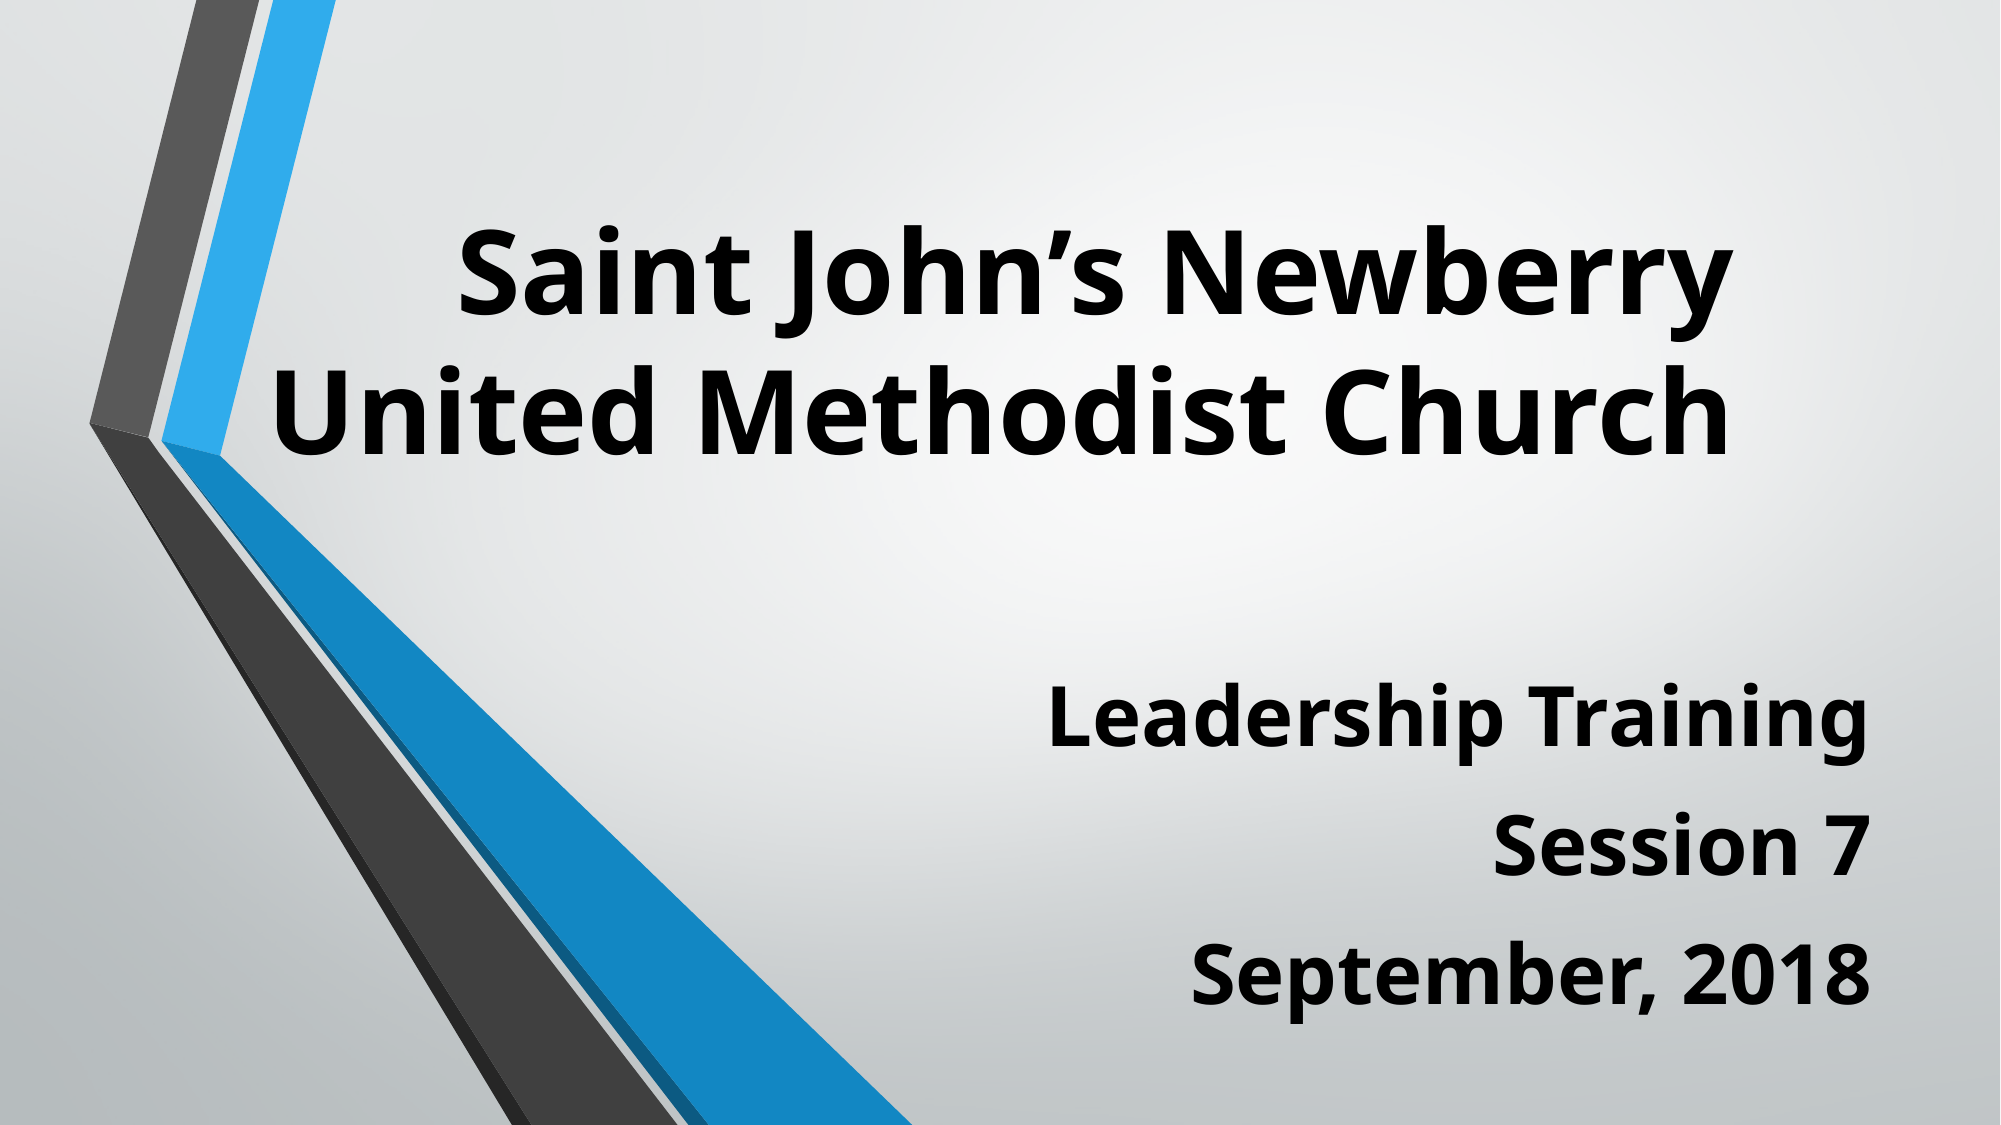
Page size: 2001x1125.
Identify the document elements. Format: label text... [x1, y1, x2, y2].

subtitle Leadership Training Session 7 September, 2018 [740, 655, 1887, 884]
title Saint John’s Newberry United Methodist Church [249, 93, 1750, 486]
